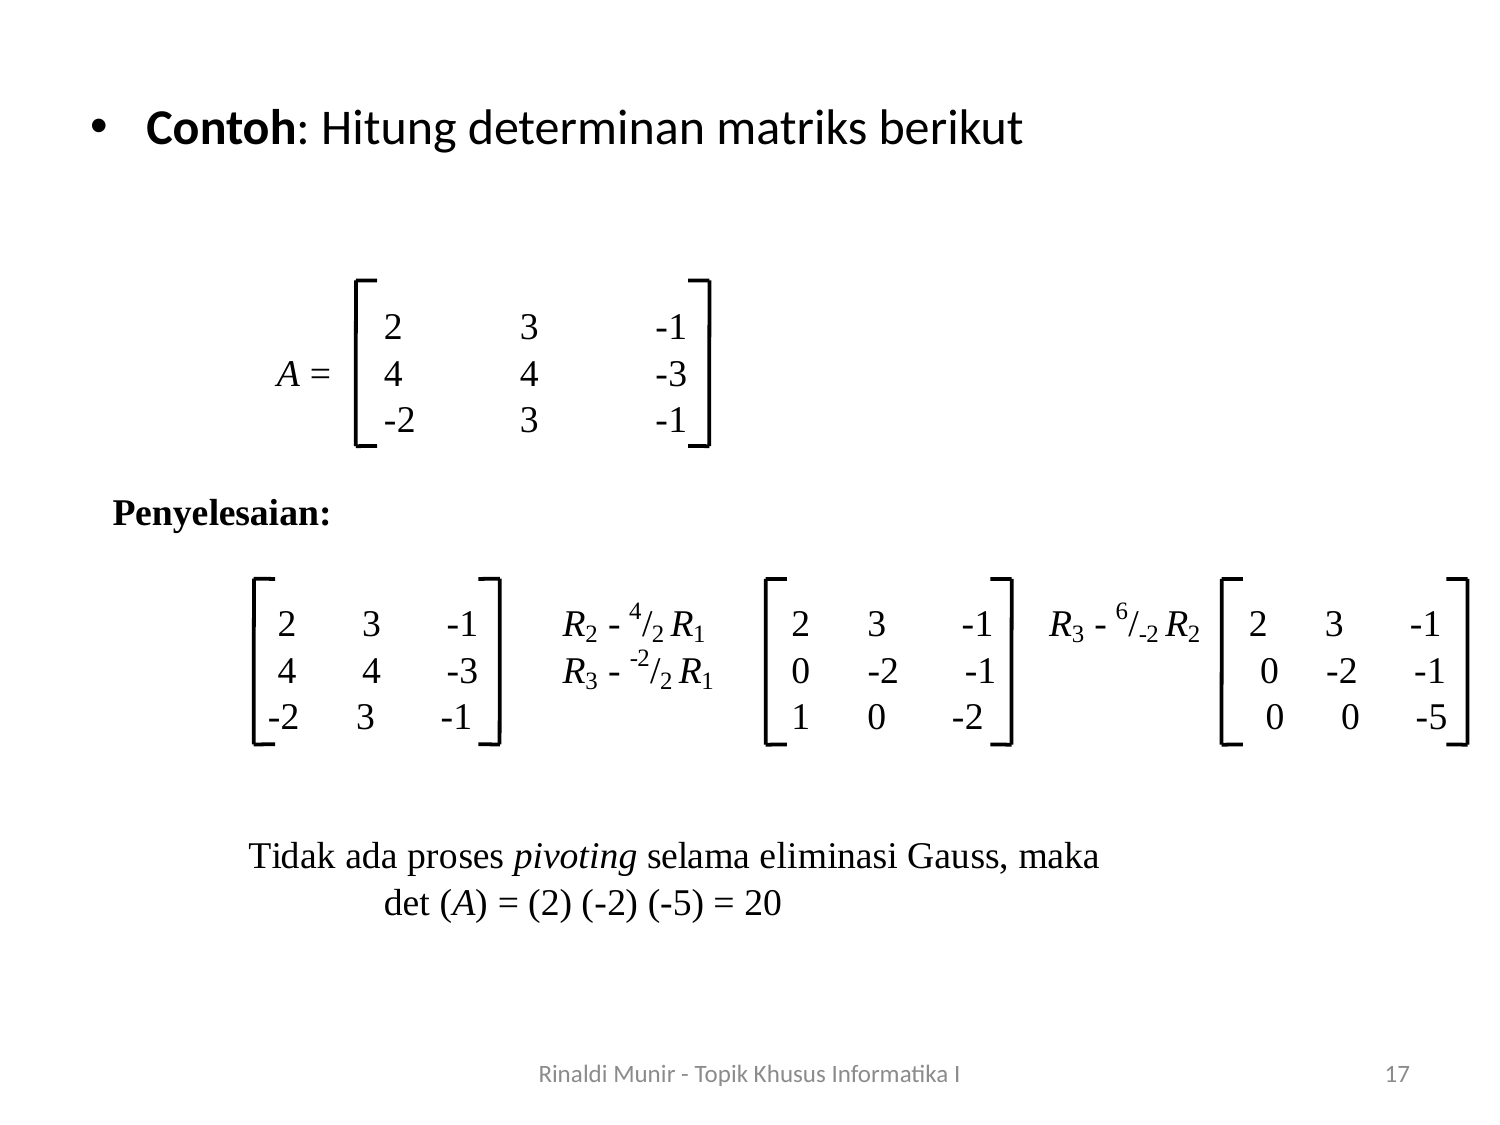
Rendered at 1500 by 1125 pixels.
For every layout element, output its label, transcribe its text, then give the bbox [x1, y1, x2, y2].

list Contoh: Hitung determinan matriks berikut [75, 87, 1425, 1005]
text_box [112, 174, 1474, 926]
footer Rinaldi Munir - Topik Khusus Informatika I [512, 1042, 988, 1103]
slide_number 17 [1074, 1042, 1425, 1103]
